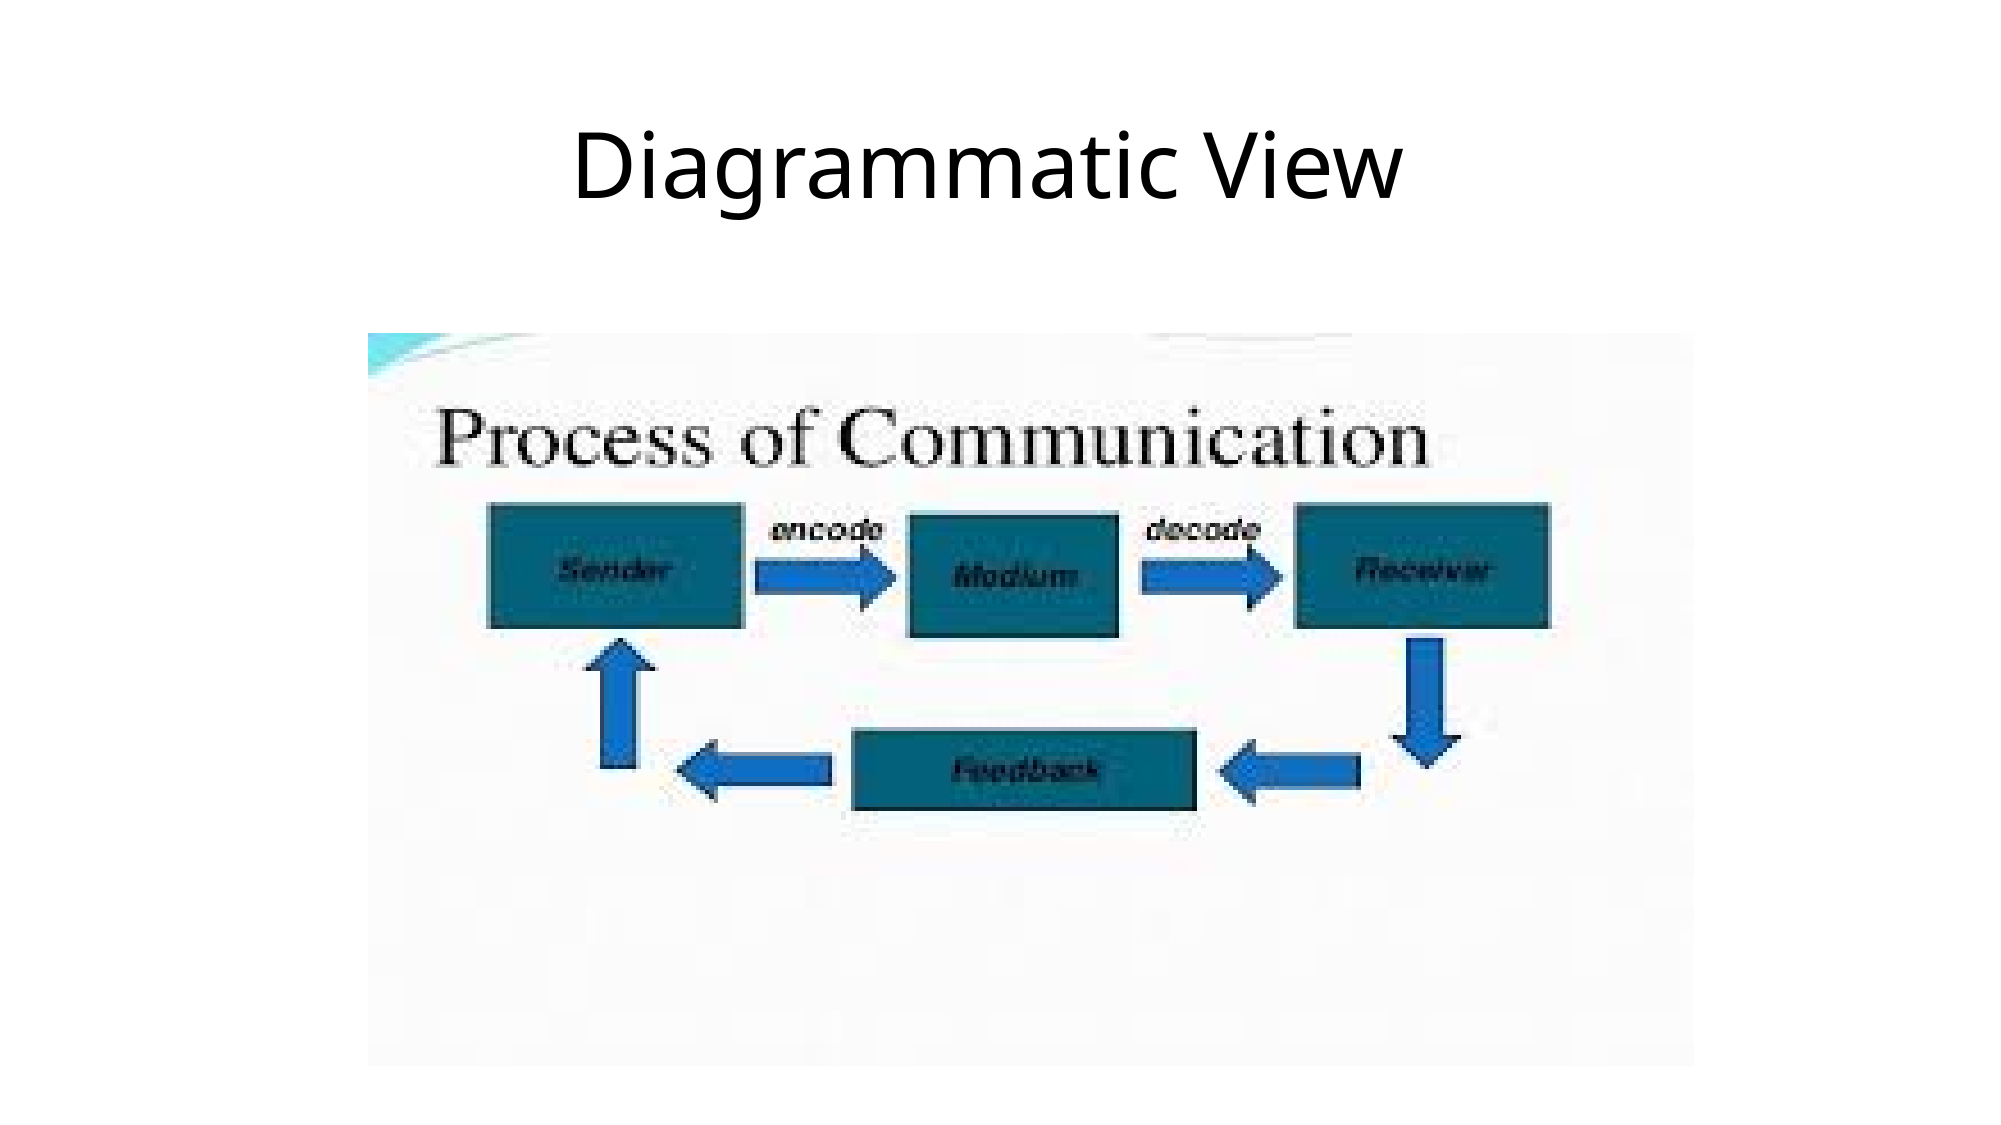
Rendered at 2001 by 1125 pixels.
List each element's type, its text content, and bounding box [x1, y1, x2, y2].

title Diagrammatic View [137, 59, 1863, 278]
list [367, 333, 1694, 1066]
